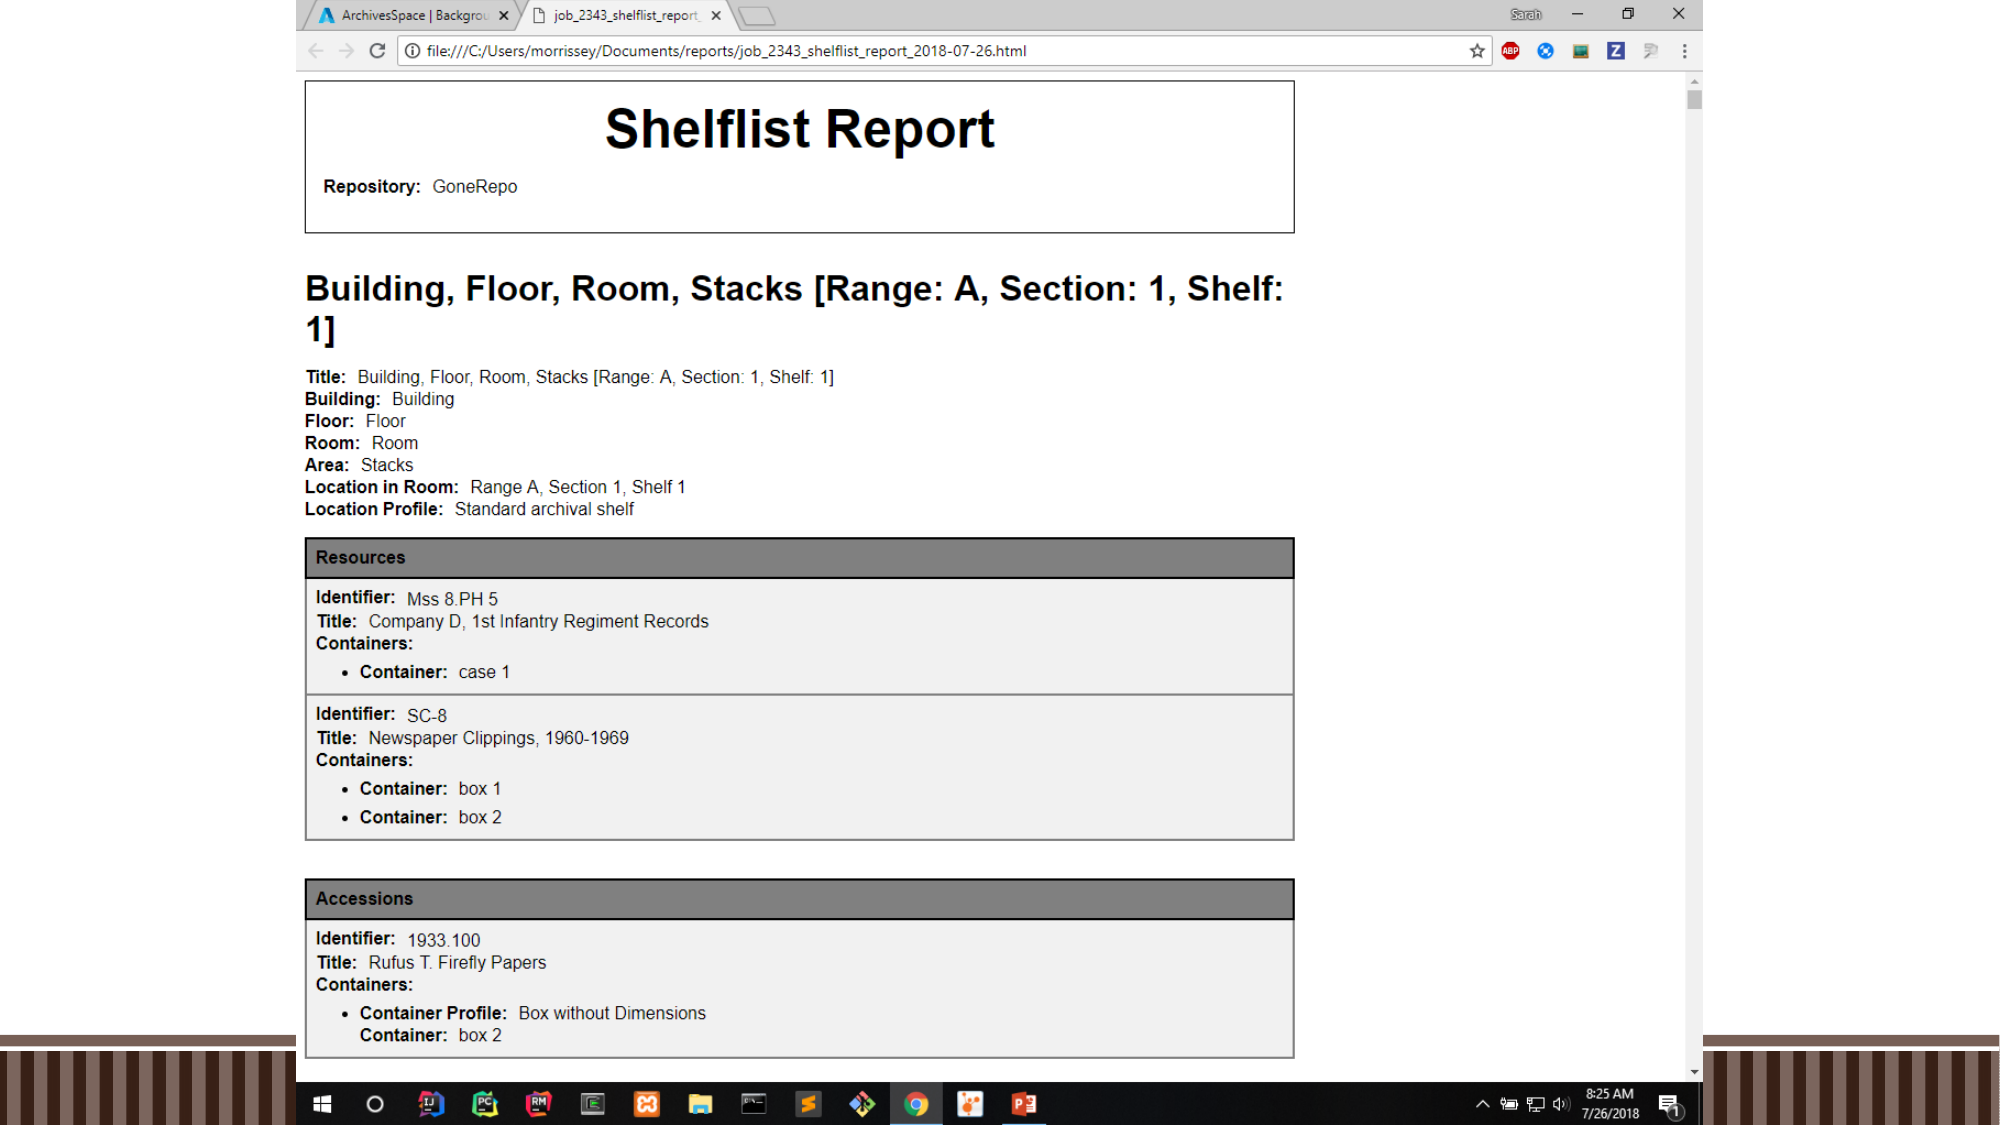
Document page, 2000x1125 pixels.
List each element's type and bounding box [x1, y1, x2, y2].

picture [296, 0, 1703, 1125]
